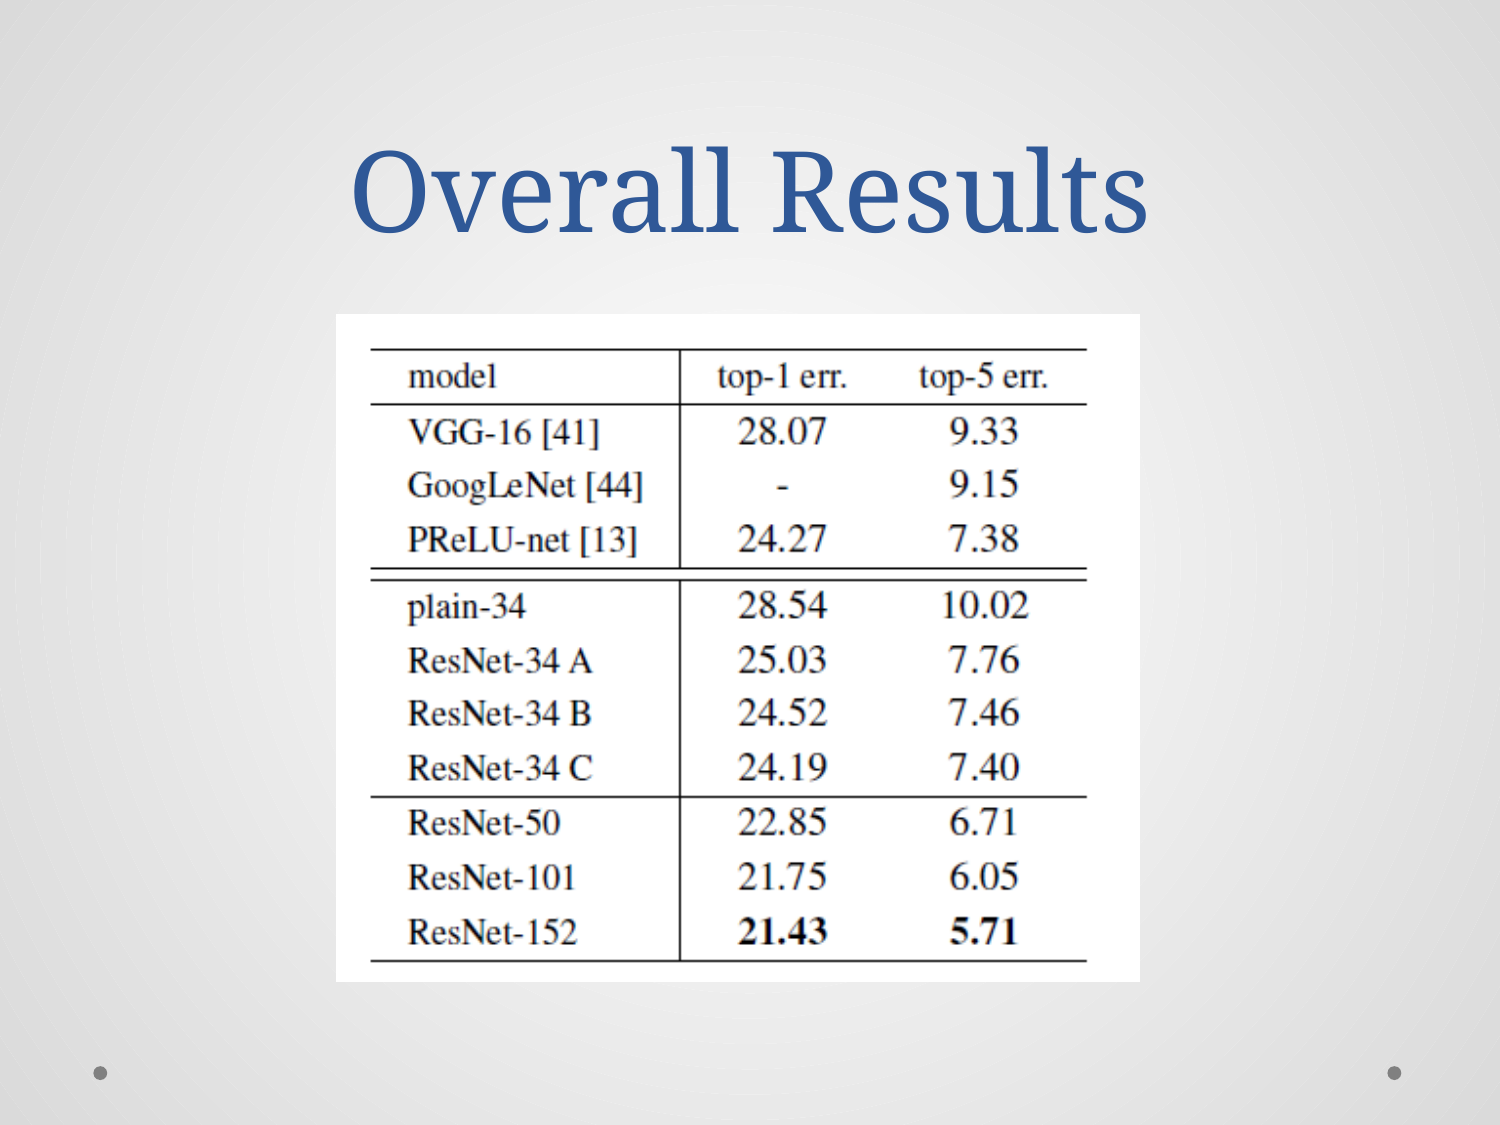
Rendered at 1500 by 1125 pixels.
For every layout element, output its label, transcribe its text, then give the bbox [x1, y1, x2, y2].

title Overall Results [75, 0, 1425, 263]
picture [336, 314, 1140, 982]
